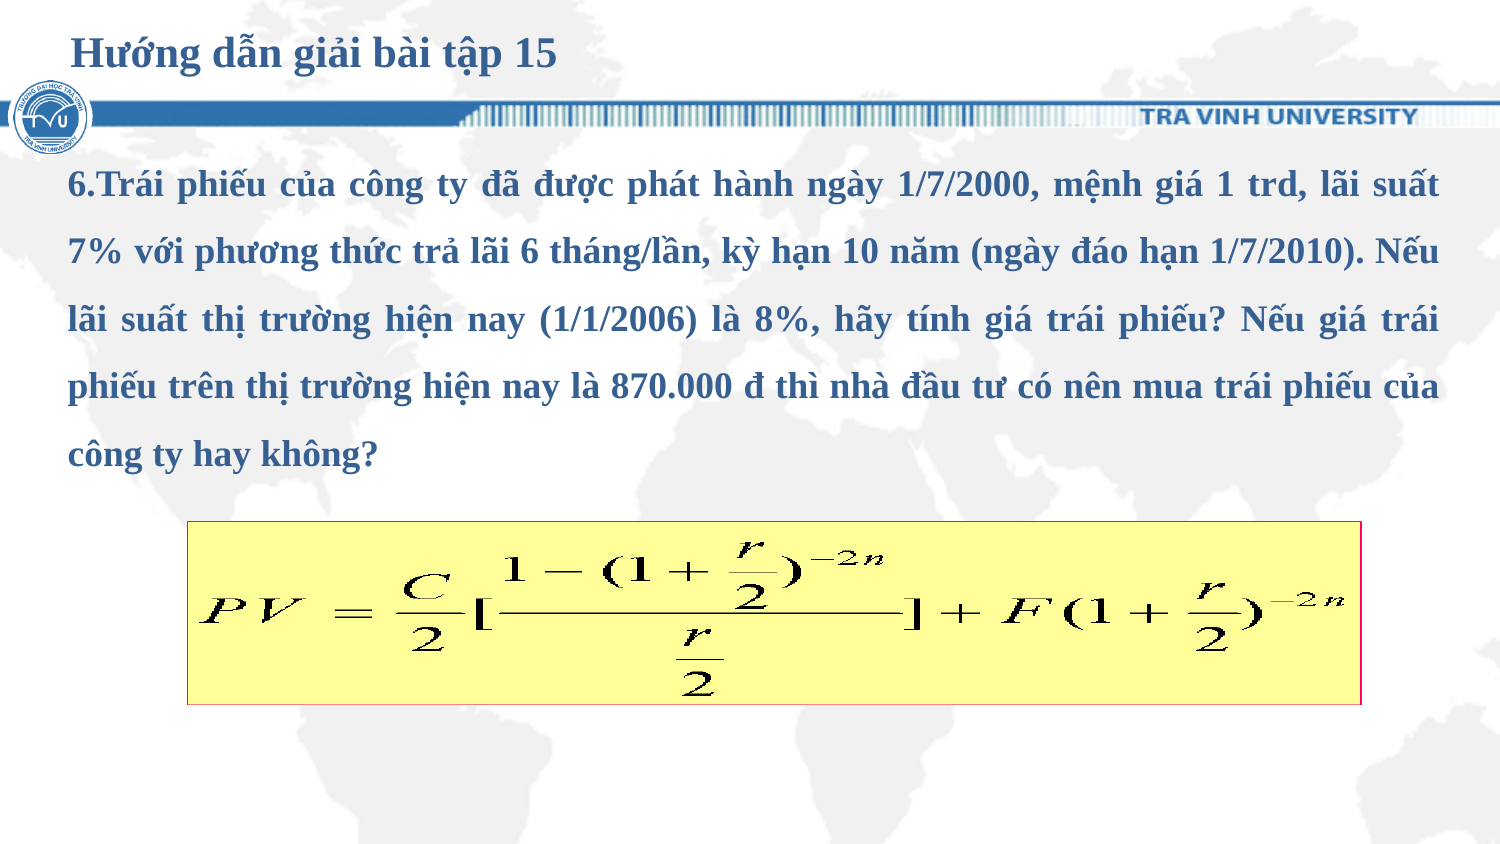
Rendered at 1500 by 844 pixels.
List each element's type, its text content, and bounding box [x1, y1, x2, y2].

title Hướng dẫn giải bài tập 15 [59, 3, 1470, 97]
picture [0, 0, 1500, 844]
list 6.Trái phiếu của công ty đã được phát hành ngày 1/7/2000, mệnh giá 1 trd, lãi suất 7% với phương thức trả lãi 6 tháng/lần, kỳ hạn 10 năm (ngày đáo hạn 1/7/2010). Nếu lãi suất thị trường hiện nay (1/1/2006) là 8%, hãy tính giá trái phiếu? Nếu giá trái phiếu trên thị trường hiện nay là 870.000 đ thì nhà đầu tư có nên mua trái phiếu của công ty hay không? [56, 130, 1452, 782]
